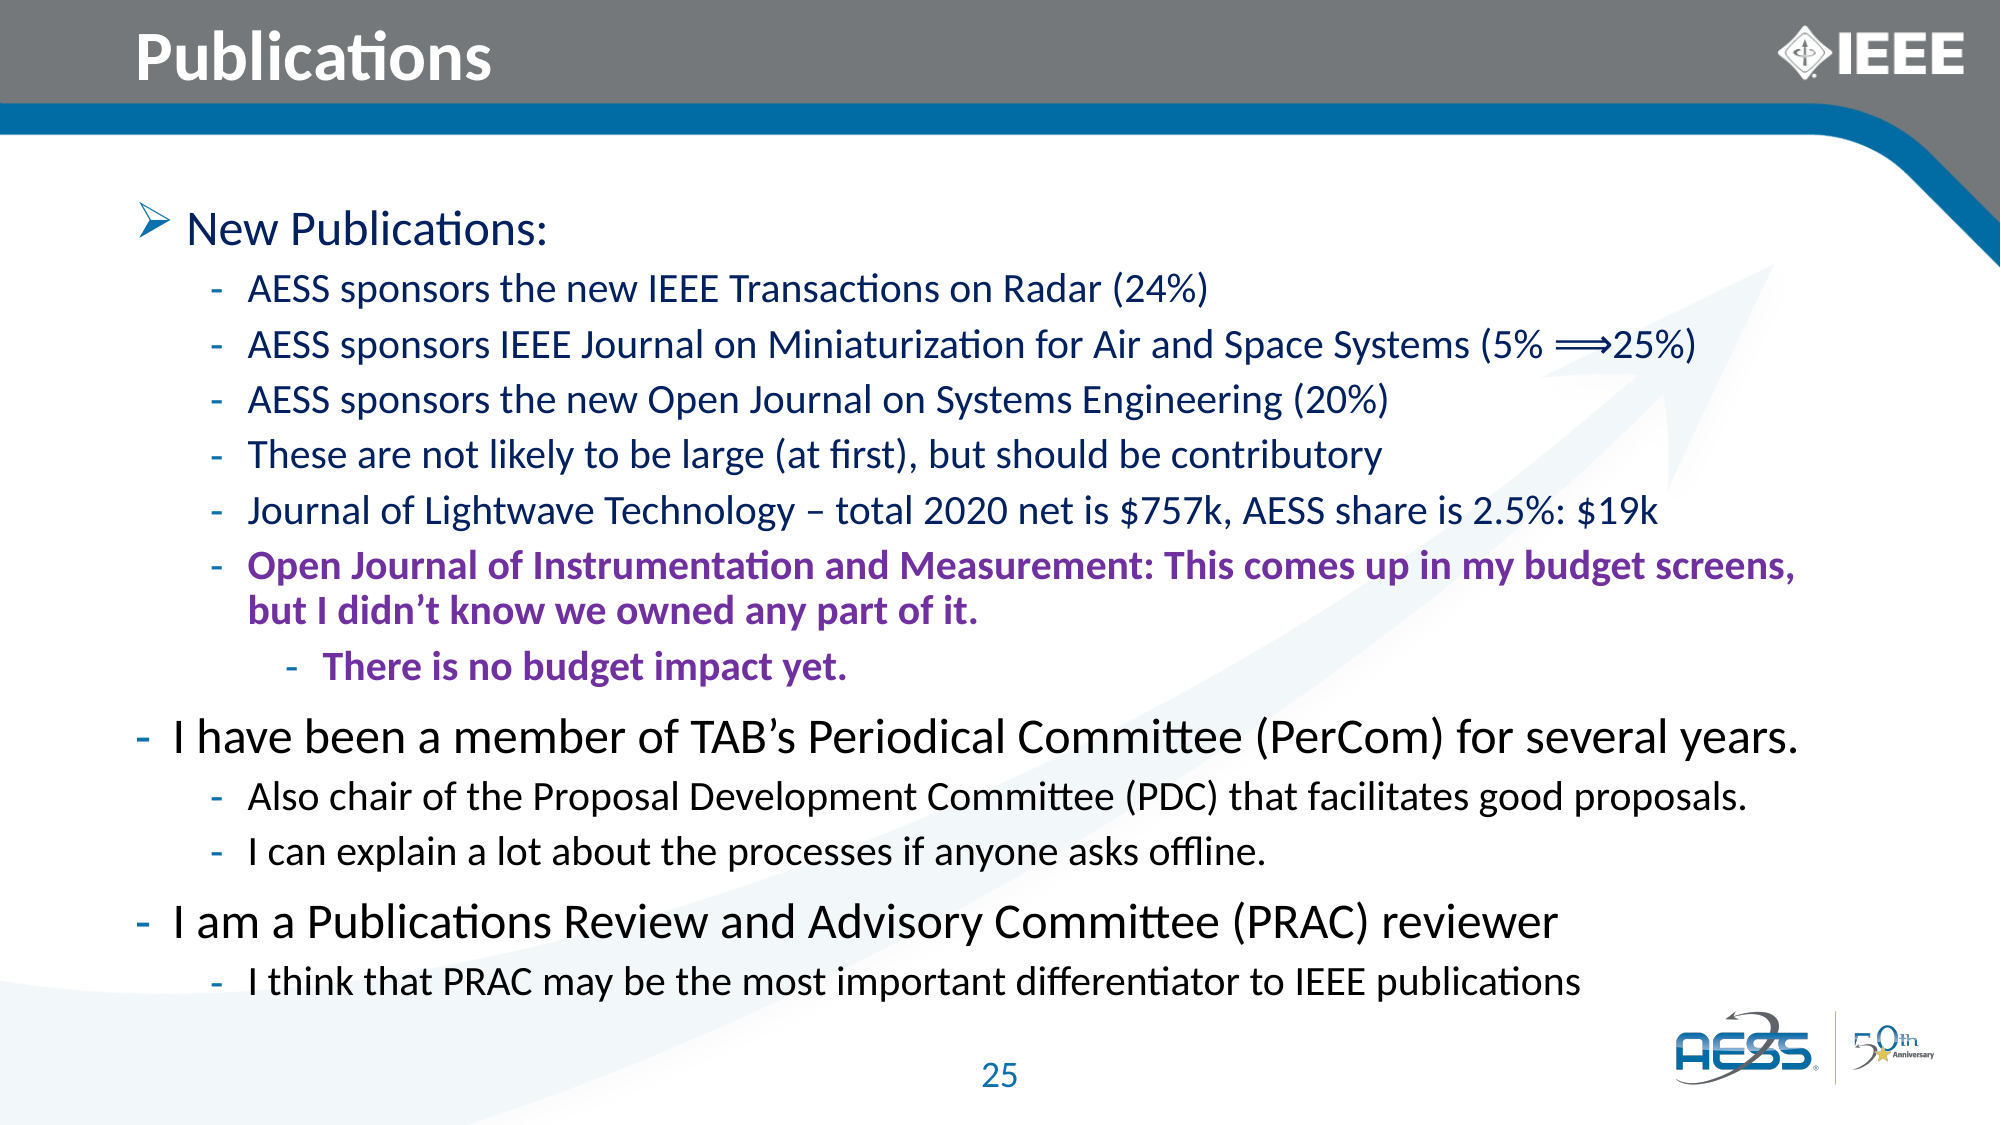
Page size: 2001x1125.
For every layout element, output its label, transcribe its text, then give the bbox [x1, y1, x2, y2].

picture [0, 135, 2000, 1125]
list New Publications: AESS sponsors the new IEEE Transactions on Radar (24%) AESS sponsors IEEE Journal on Miniaturization for Air and Space Systems (5% ⟹25%) AESS sponsors the new Open Journal on Systems Engineering (20%) These are not likely to be large (at first), but should be contributory Journal of Lightwave Technology – total 2020 net is $757k, AESS share is 2.5%: $19k Open Journal of Instrumentation and Measurement: This comes up in my budget screens, but I didn’t know we owned any part of it. There is no budget impact yet. I have been a member of TAB’s Periodical Committee (PerCom) for several years. Also chair of the Proposal Development Committee (PDC) that facilitates good proposals. I can explain a lot about the processes if anyone asks offline. I am a Publications Review and Advisory Committee (PRAC) reviewer I think that PRAC may be the most important differentiator to IEEE publications [120, 195, 1863, 1014]
text_box Publications [120, 12, 1595, 104]
picture [0, 0, 2000, 221]
text_box 25 [662, 1042, 1338, 1103]
